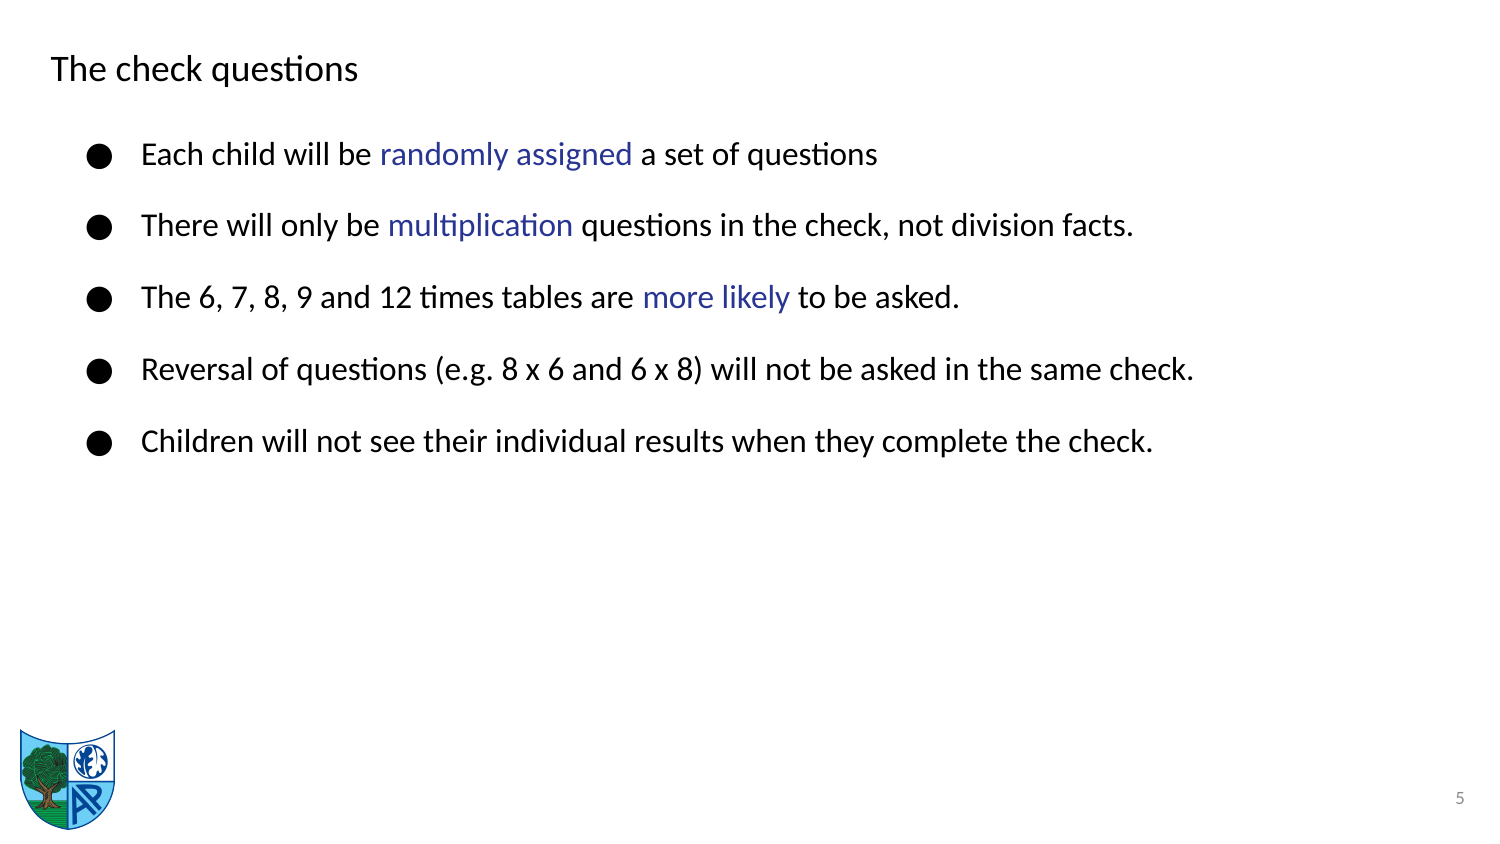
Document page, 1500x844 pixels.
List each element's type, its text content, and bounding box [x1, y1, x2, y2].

picture [20, 729, 115, 830]
slide_number 5 [1389, 764, 1480, 830]
list Each child will be randomly assigned a set of questions There will only be multiplication questions in the check, not division facts. The 6, 7, 8, 9 and 12 times tables are more likely to be asked. Reversal of questions (e.g. 8 x 6 and 6 x 8) will not be asked in the same check. Children will not see their individual results when they complete the check. [51, 121, 1449, 750]
title The check questions [35, 34, 1434, 106]
